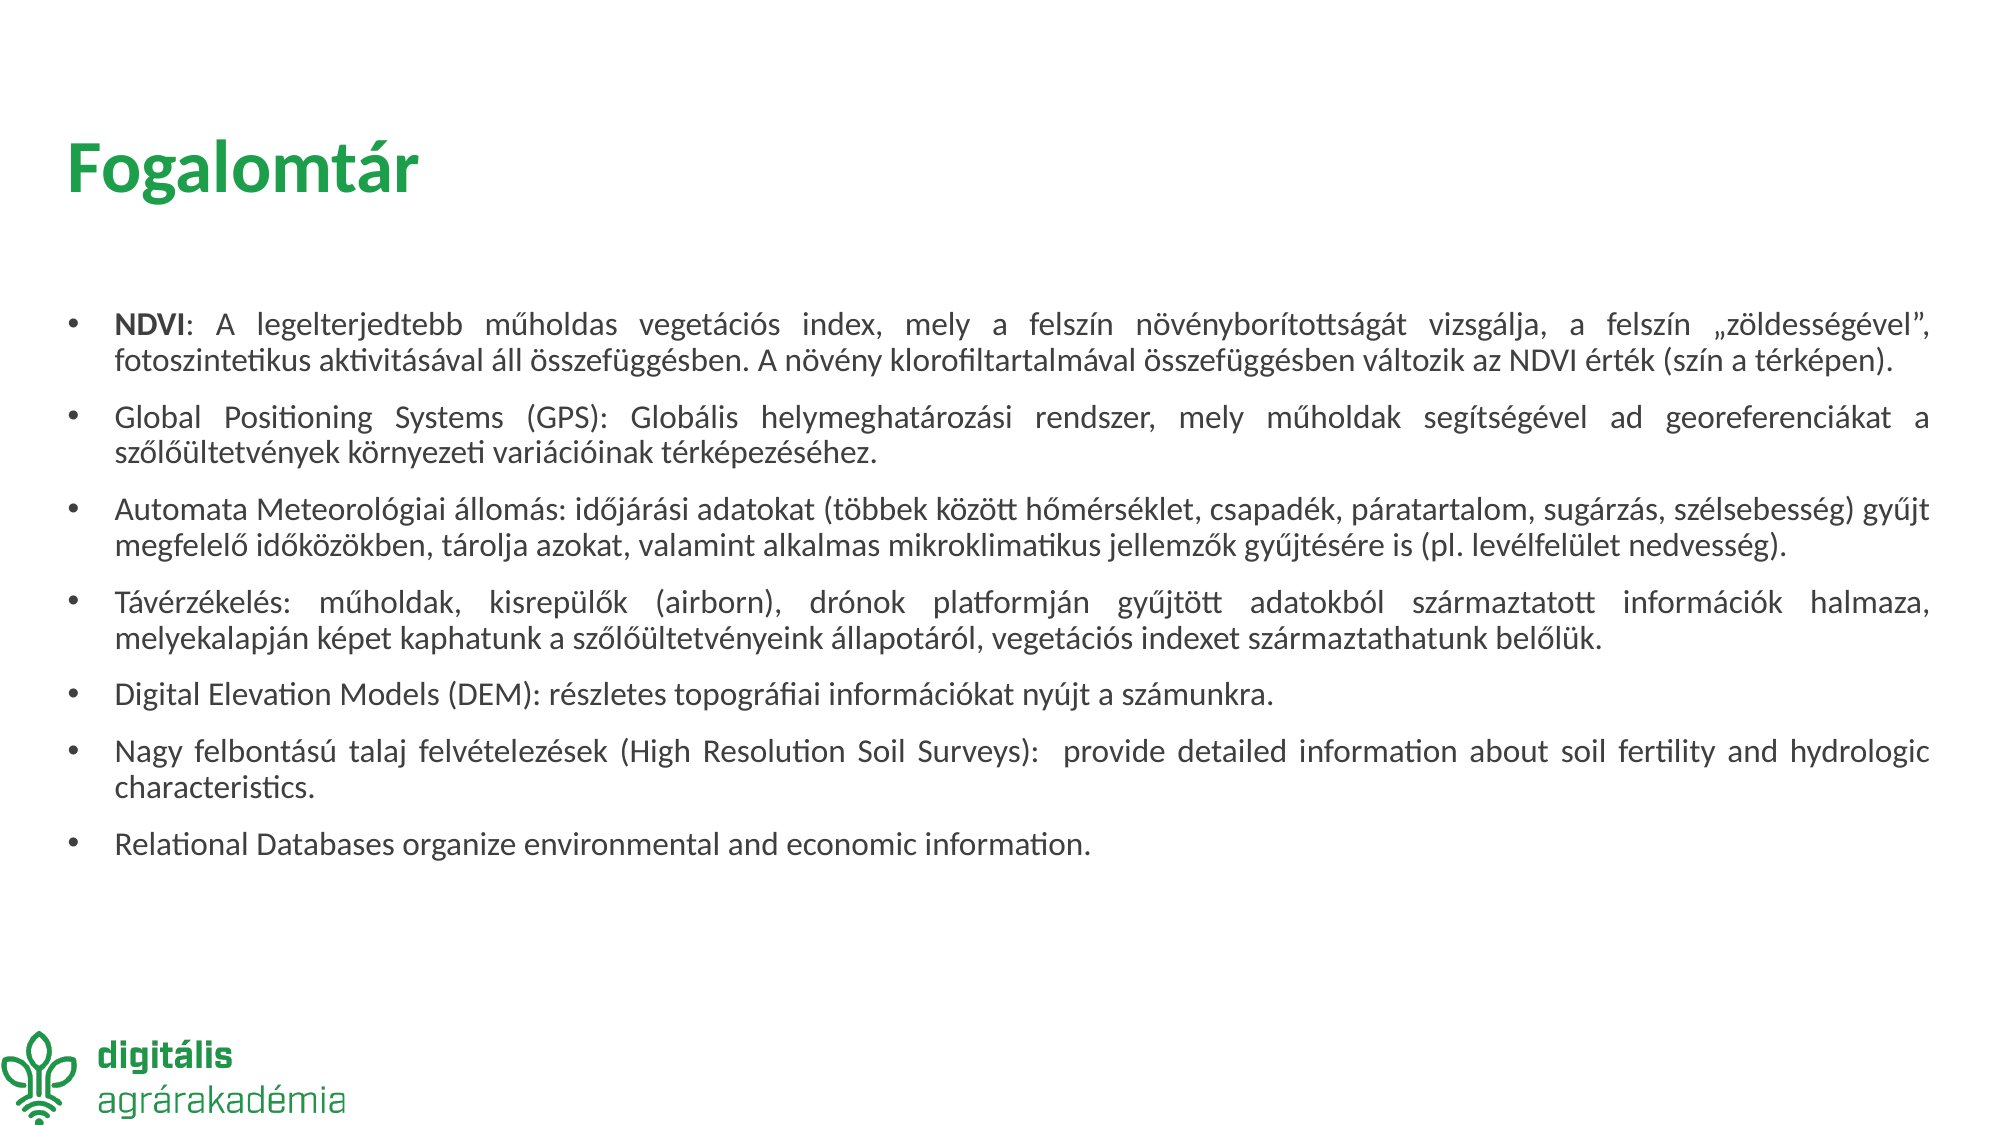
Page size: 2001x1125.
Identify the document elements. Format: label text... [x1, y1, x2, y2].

picture [0, 1031, 345, 1125]
list NDVI: A legelterjedtebb műholdas vegetációs index, mely a felszín növényborítottságát vizsgálja, a felszín „zöldességével”, fotoszintetikus aktivitásával áll összefüggésben. A növény klorofiltartalmával összefüggésben változik az NDVI érték (szín a térképen). Global Positioning Systems (GPS): Globális helymeghatározási rendszer, mely műholdak segítségével ad georeferenciákat a szőlőültetvények környezeti variációinak térképezéséhez. Automata Meteorológiai állomás: időjárási adatokat (többek között hőmérséklet, csapadék, páratartalom, sugárzás, szélsebesség) gyűjt megfelelő időközökben, tárolja azokat, valamint alkalmas mikroklimatikus jellemzők gyűjtésére is (pl. levélfelület nedvesség). Távérzékelés: műholdak, kisrepülők (airborn), drónok platformján gyűjtött adatokból származtatott információk halmaza, melyekalapján képet kaphatunk a szőlőültetvényeink állapotáról, vegetációs indexet származtathatunk belőlük. Digital Elevation Models (DEM): részletes topográfiai információkat nyújt a számunkra. Nagy felbontású talaj felvételezések (High Resolution Soil Surveys): provide detailed information about soil fertility and hydrologic characteristics. Relational Databases organize environmental and economic information. [52, 299, 1949, 1014]
title Fogalomtár [52, 59, 1949, 278]
